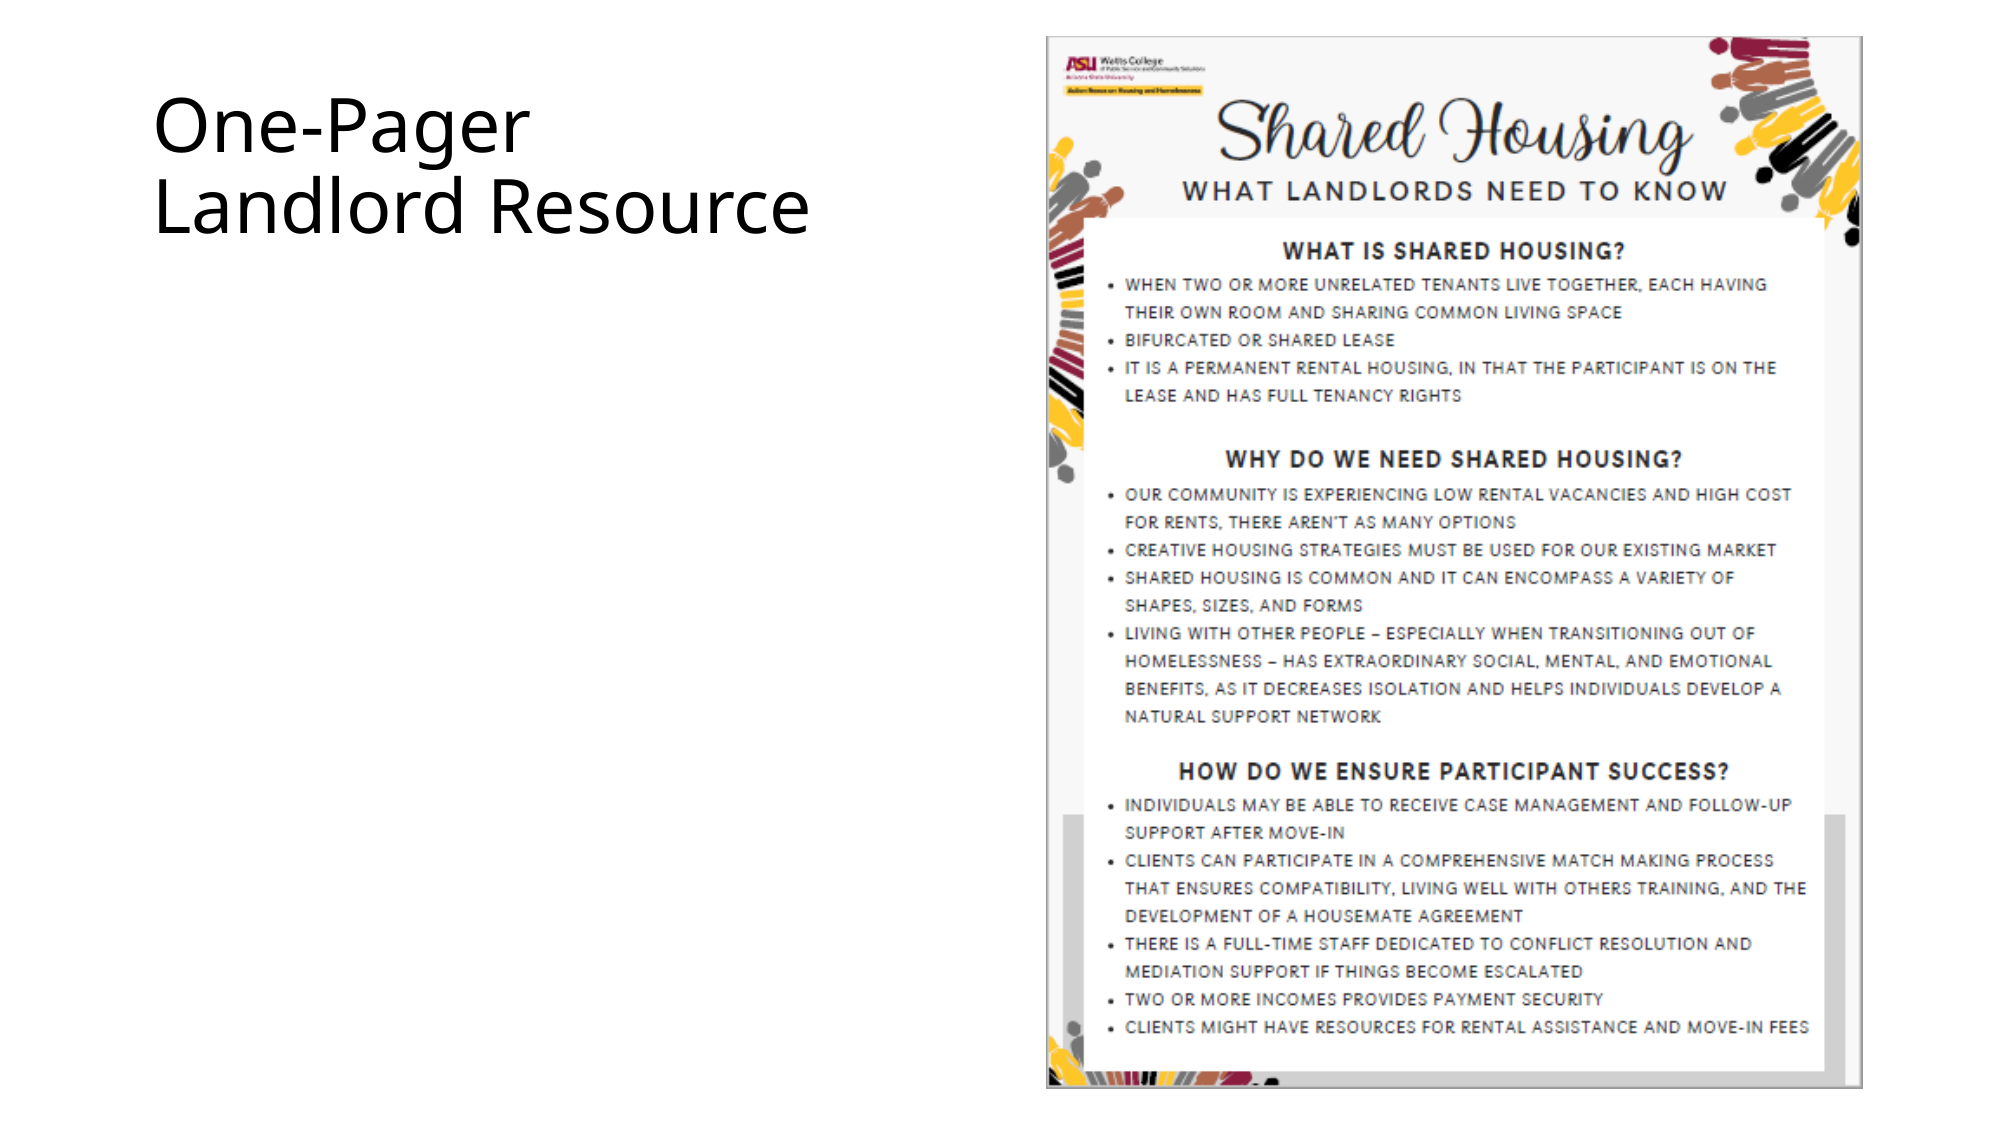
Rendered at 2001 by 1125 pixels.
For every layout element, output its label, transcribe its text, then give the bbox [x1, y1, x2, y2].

picture [1046, 36, 1863, 1089]
title One-Pager Landlord Resource [137, 59, 868, 278]
